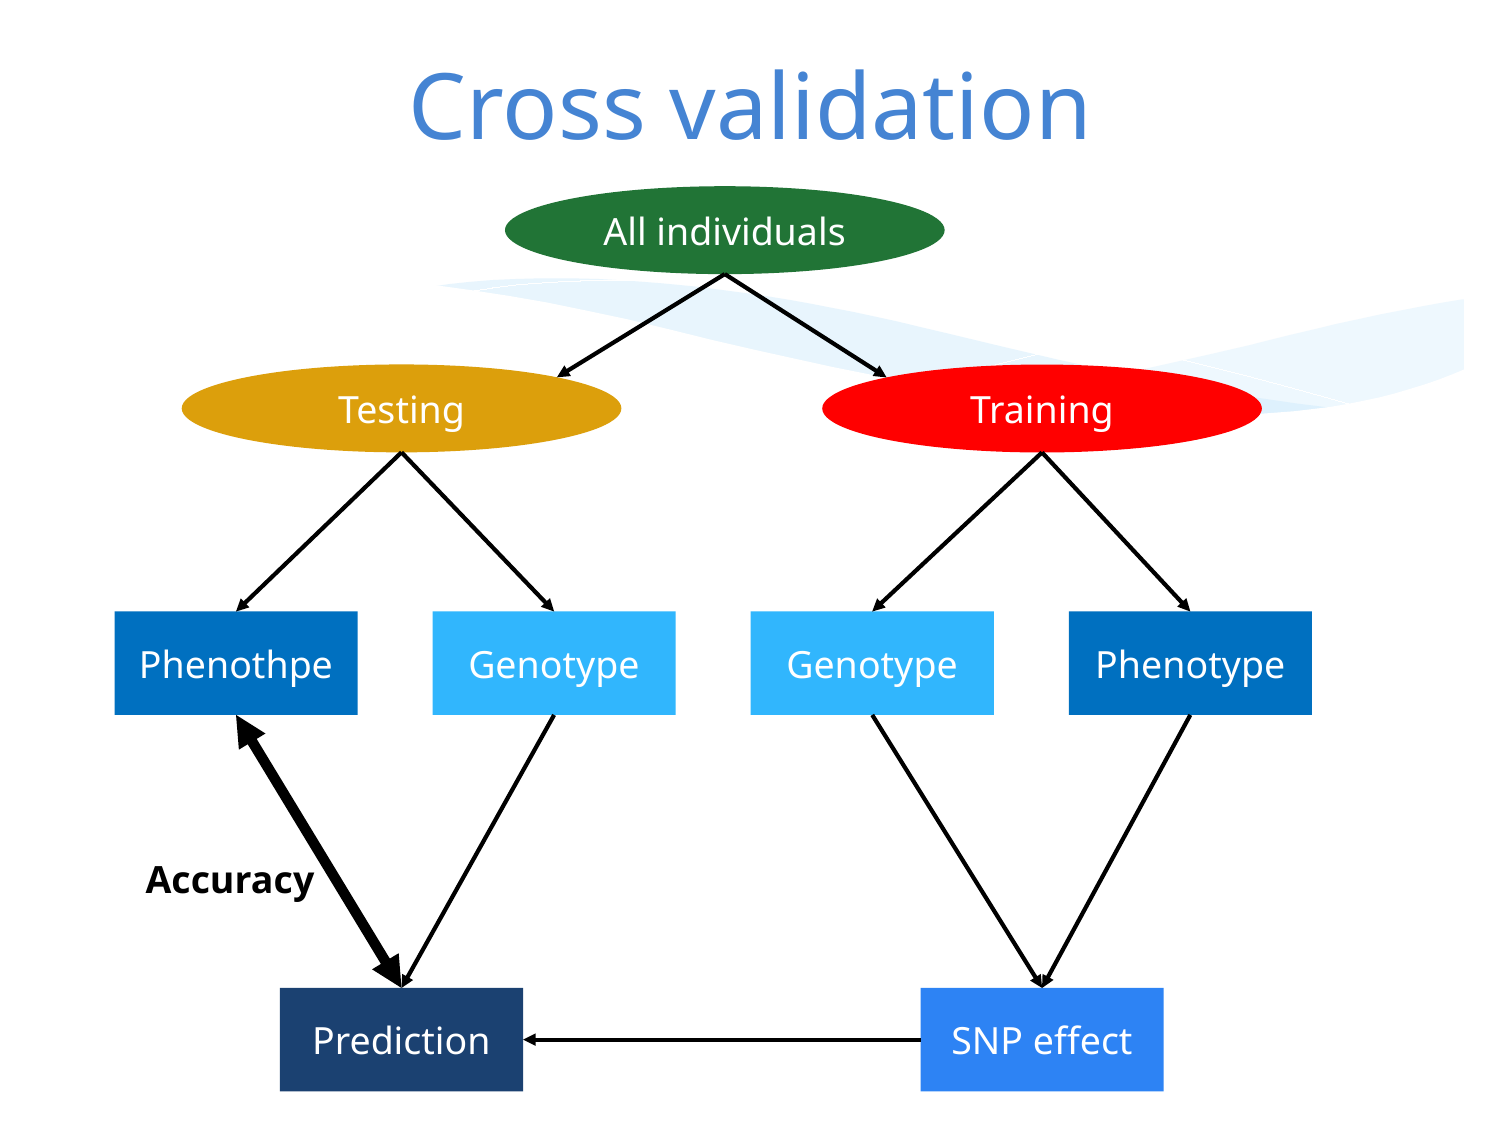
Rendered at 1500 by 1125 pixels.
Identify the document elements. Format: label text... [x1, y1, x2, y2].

text_box Testing [180, 363, 623, 450]
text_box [403, 714, 555, 989]
text_box Genotype [431, 610, 677, 716]
text_box Accuracy [110, 848, 229, 909]
text_box SNP effect [919, 997, 1165, 1093]
text_box All individuals [503, 184, 946, 272]
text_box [1043, 714, 1191, 989]
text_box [235, 452, 398, 612]
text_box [235, 714, 402, 989]
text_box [401, 452, 555, 612]
text_box Prediction [279, 997, 524, 1093]
text_box Genotype [749, 610, 995, 716]
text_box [1041, 452, 1191, 612]
title Cross validation [75, 0, 1426, 206]
text_box Phenotype [1067, 610, 1313, 716]
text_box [556, 273, 723, 378]
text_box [871, 452, 1038, 612]
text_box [871, 714, 1043, 989]
text_box Phenothpe [113, 610, 359, 716]
text_box Training [820, 363, 1264, 450]
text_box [724, 273, 887, 378]
